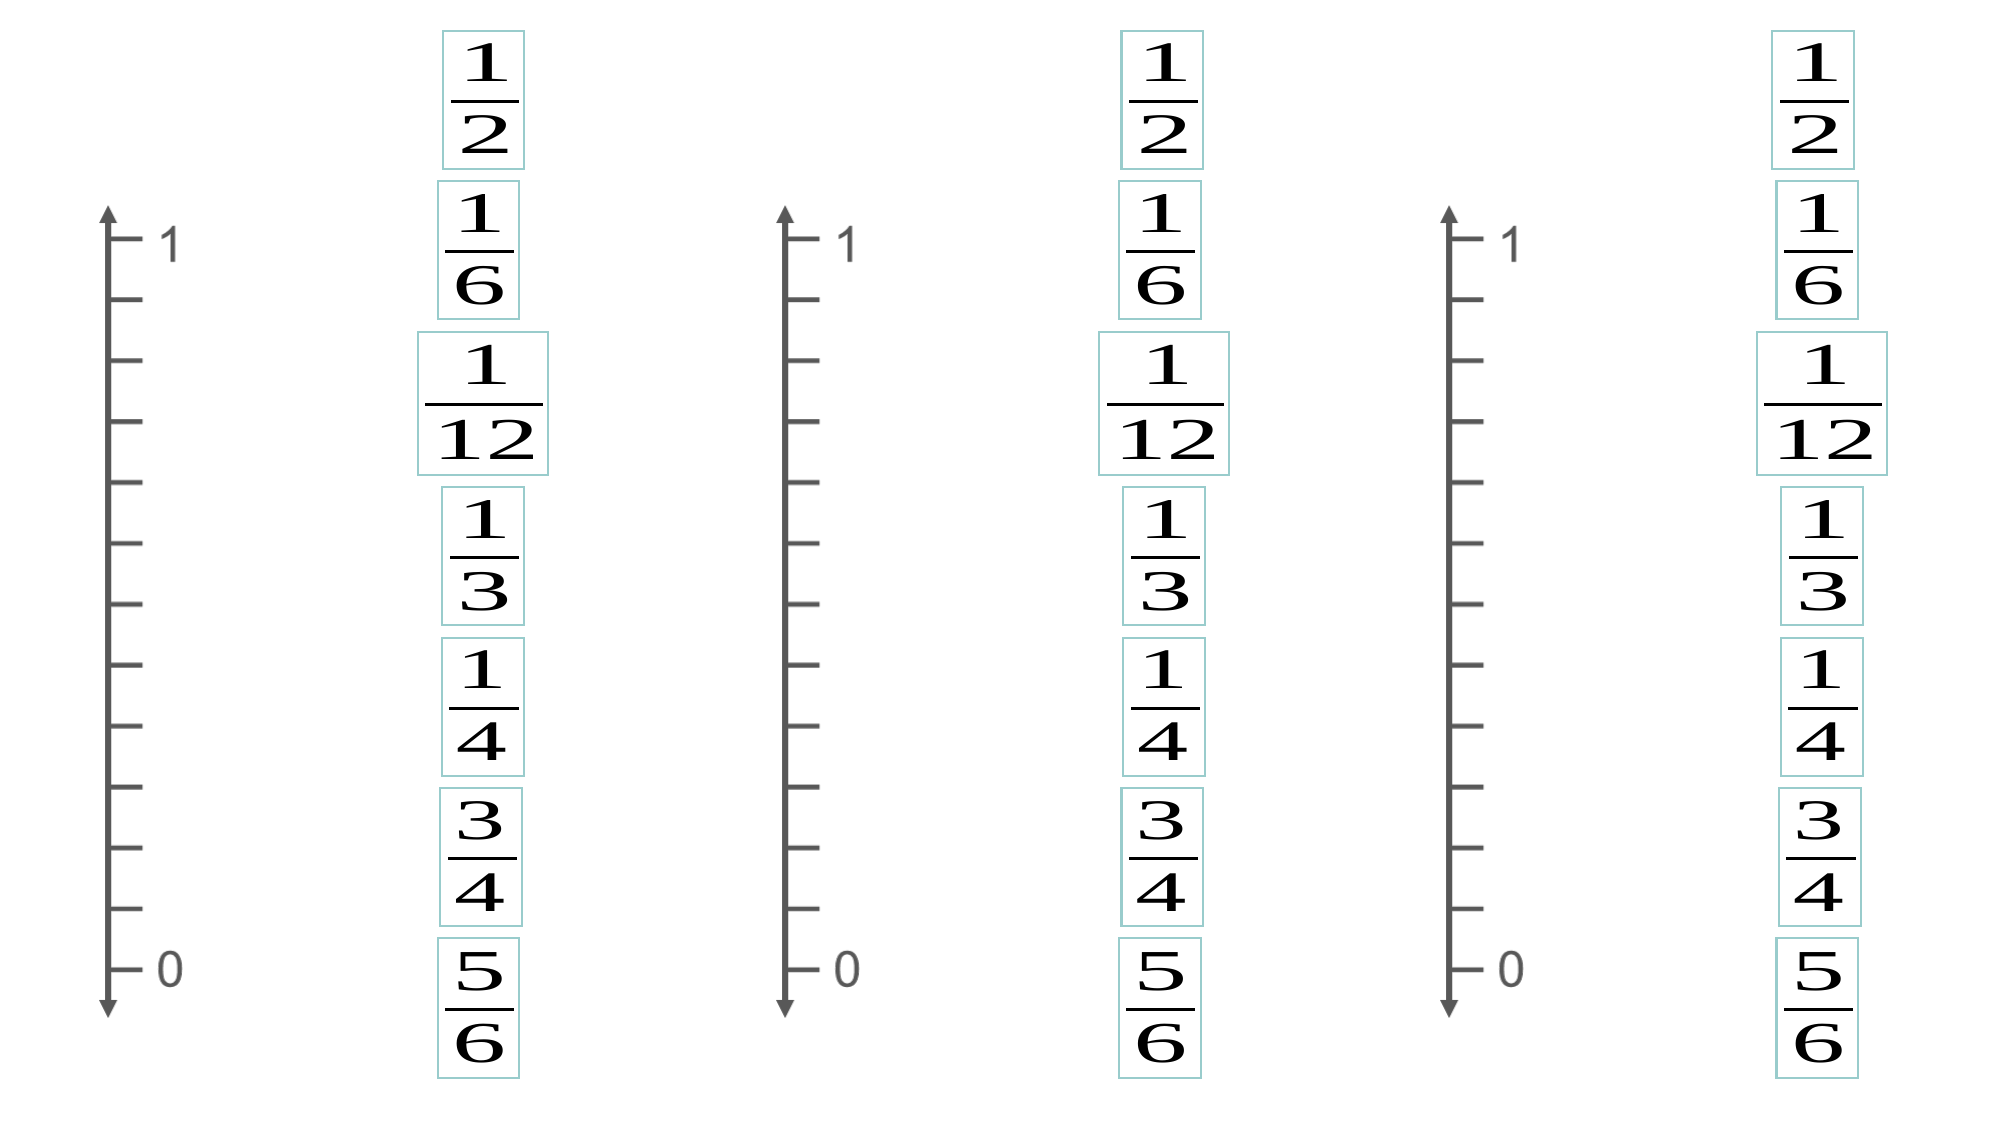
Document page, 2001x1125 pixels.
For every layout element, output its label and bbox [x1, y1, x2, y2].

picture [89, 186, 215, 1037]
picture [766, 186, 892, 1037]
picture [1430, 186, 1556, 1037]
